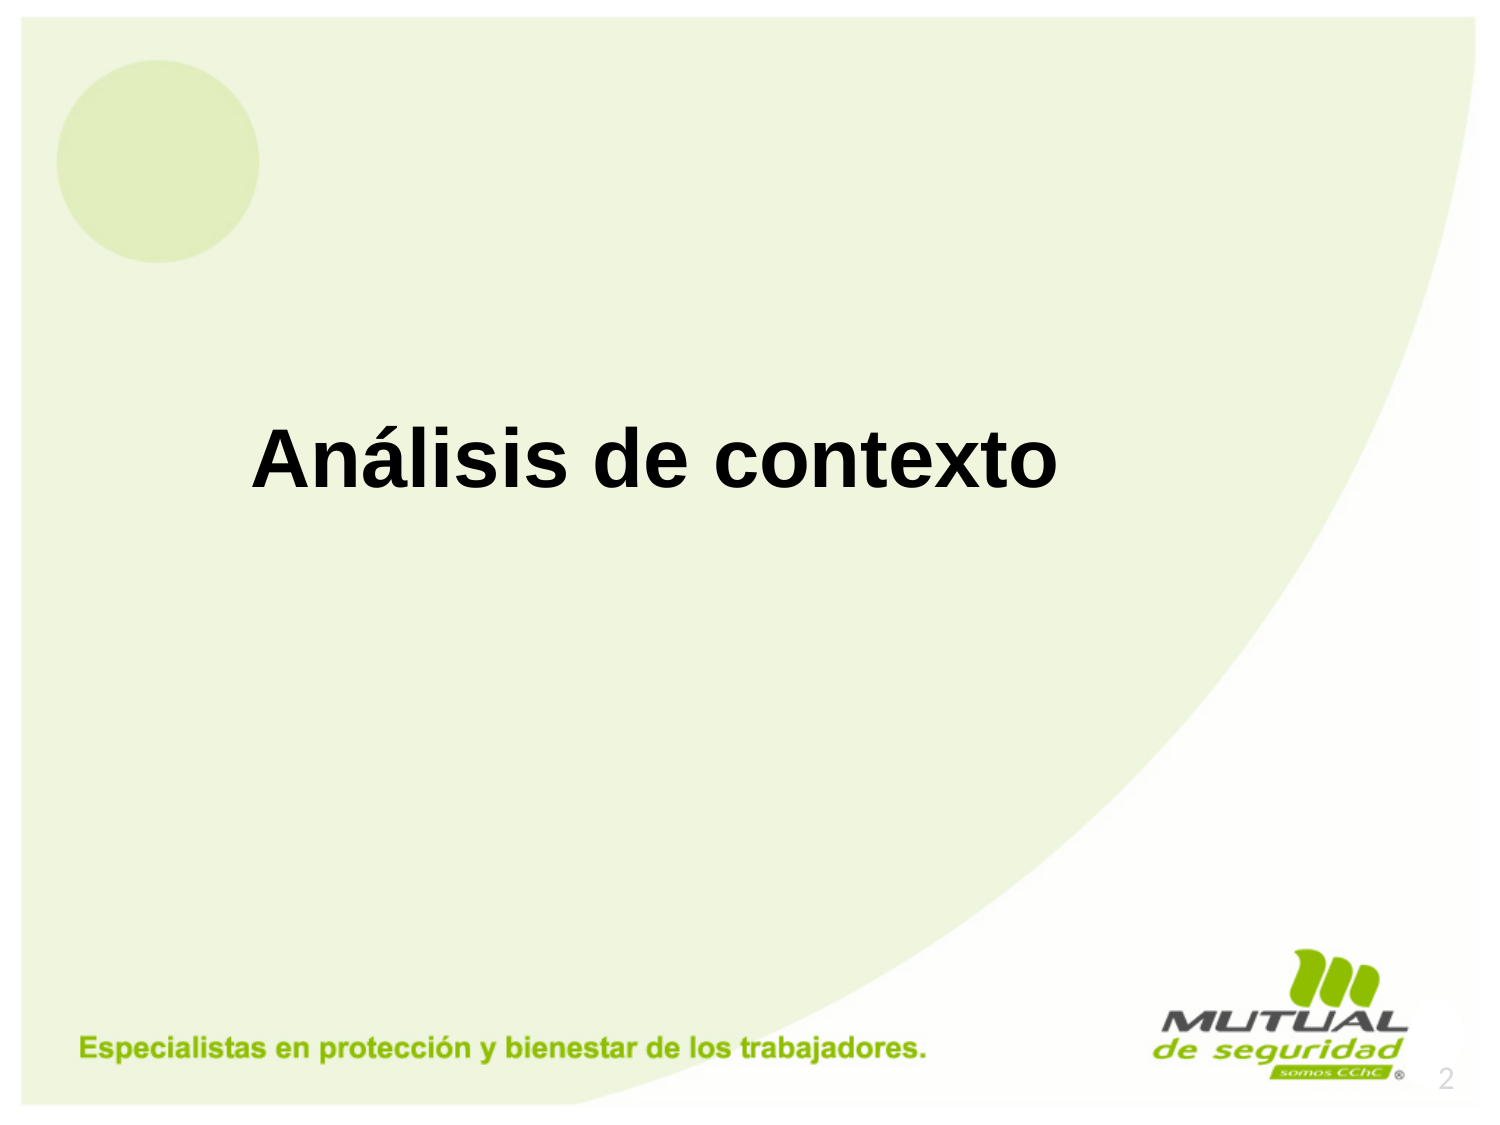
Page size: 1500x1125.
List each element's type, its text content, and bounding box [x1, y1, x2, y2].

picture [0, 0, 1500, 1125]
title Análisis de contexto [206, 397, 1105, 528]
text_box 2 [1423, 1048, 1500, 1109]
